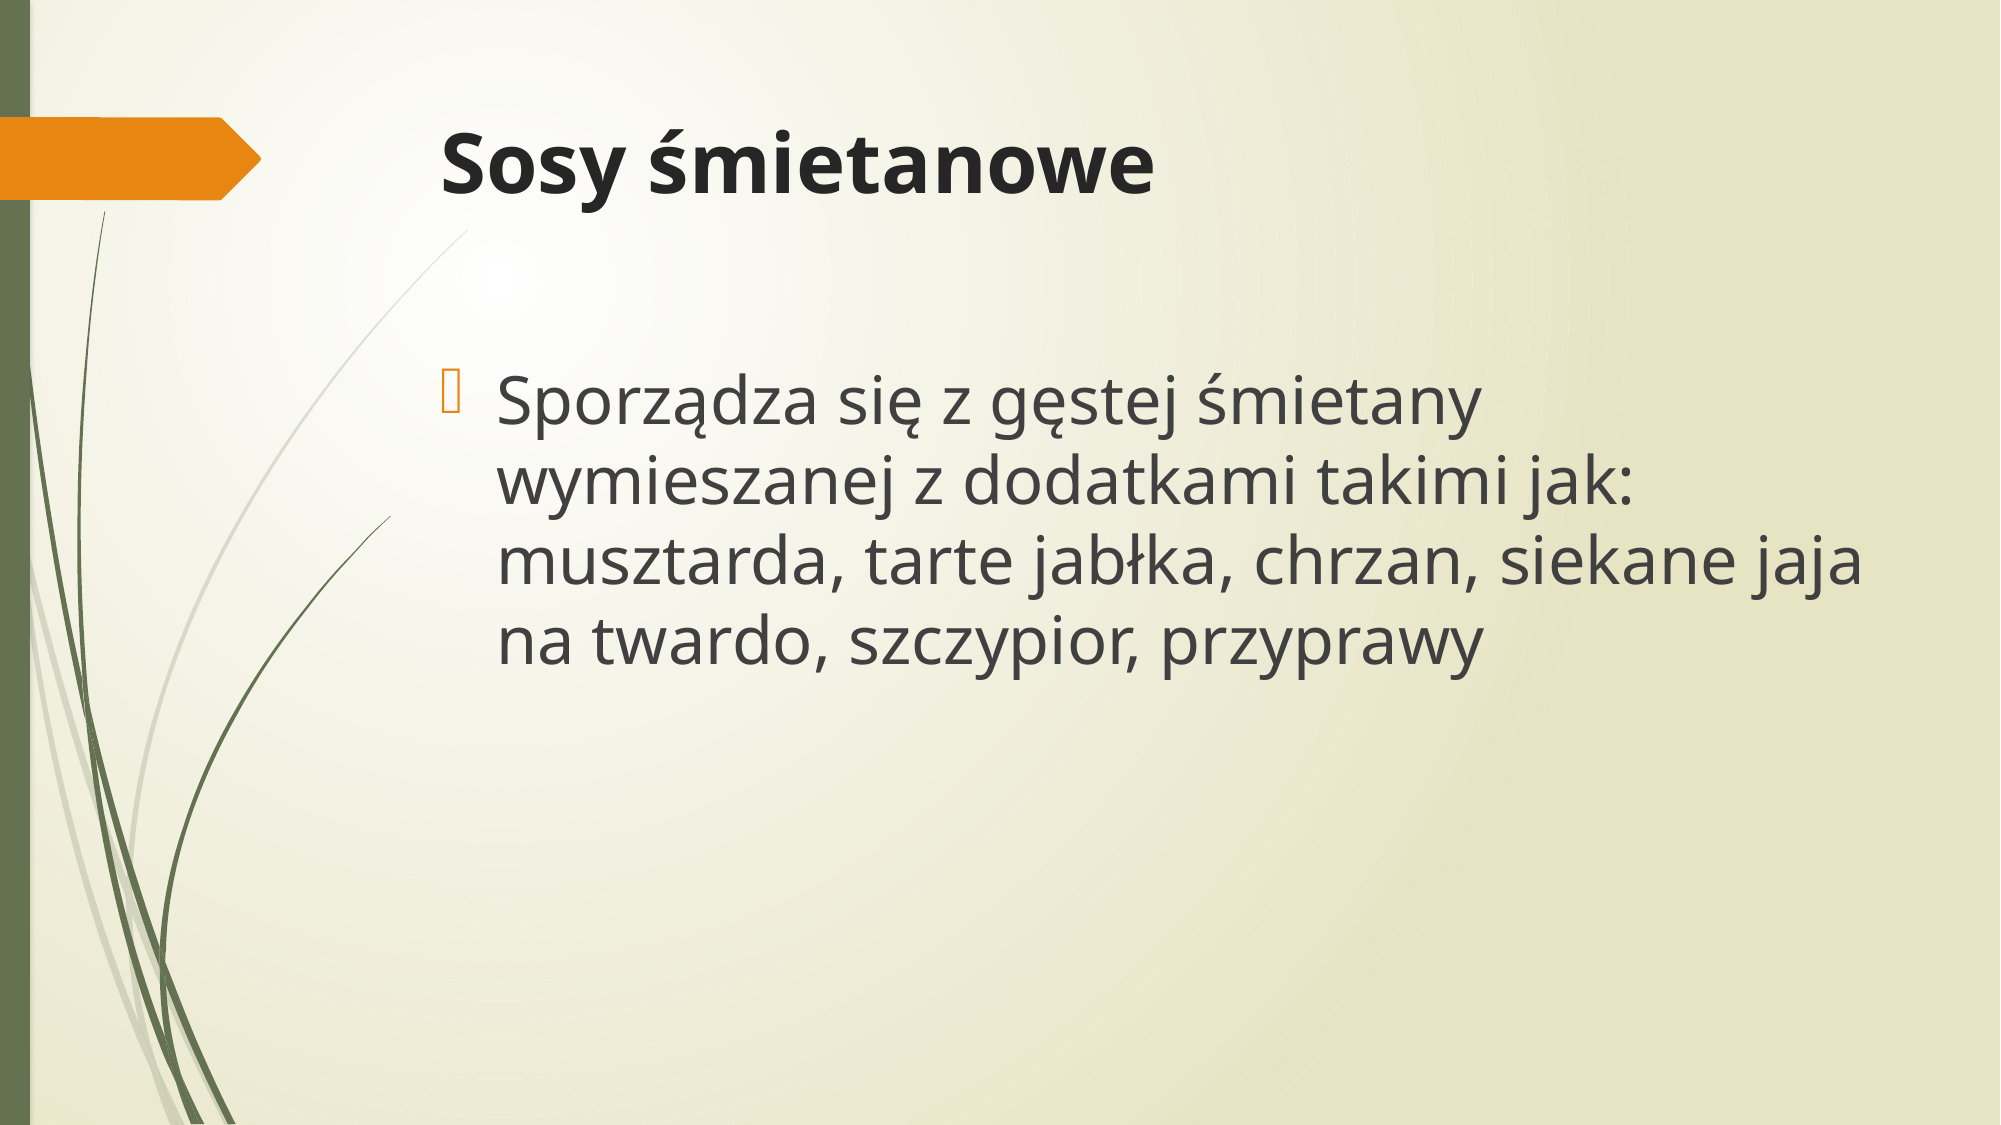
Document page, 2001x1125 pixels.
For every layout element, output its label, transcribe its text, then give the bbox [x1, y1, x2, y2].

list Sporządza się z gęstej śmietany wymieszanej z dodatkami takimi jak: musztarda, tarte jabłka, chrzan, siekane jaja na twardo, szczypior, przyprawy [424, 350, 1888, 970]
title Sosy śmietanowe [425, 102, 1888, 313]
